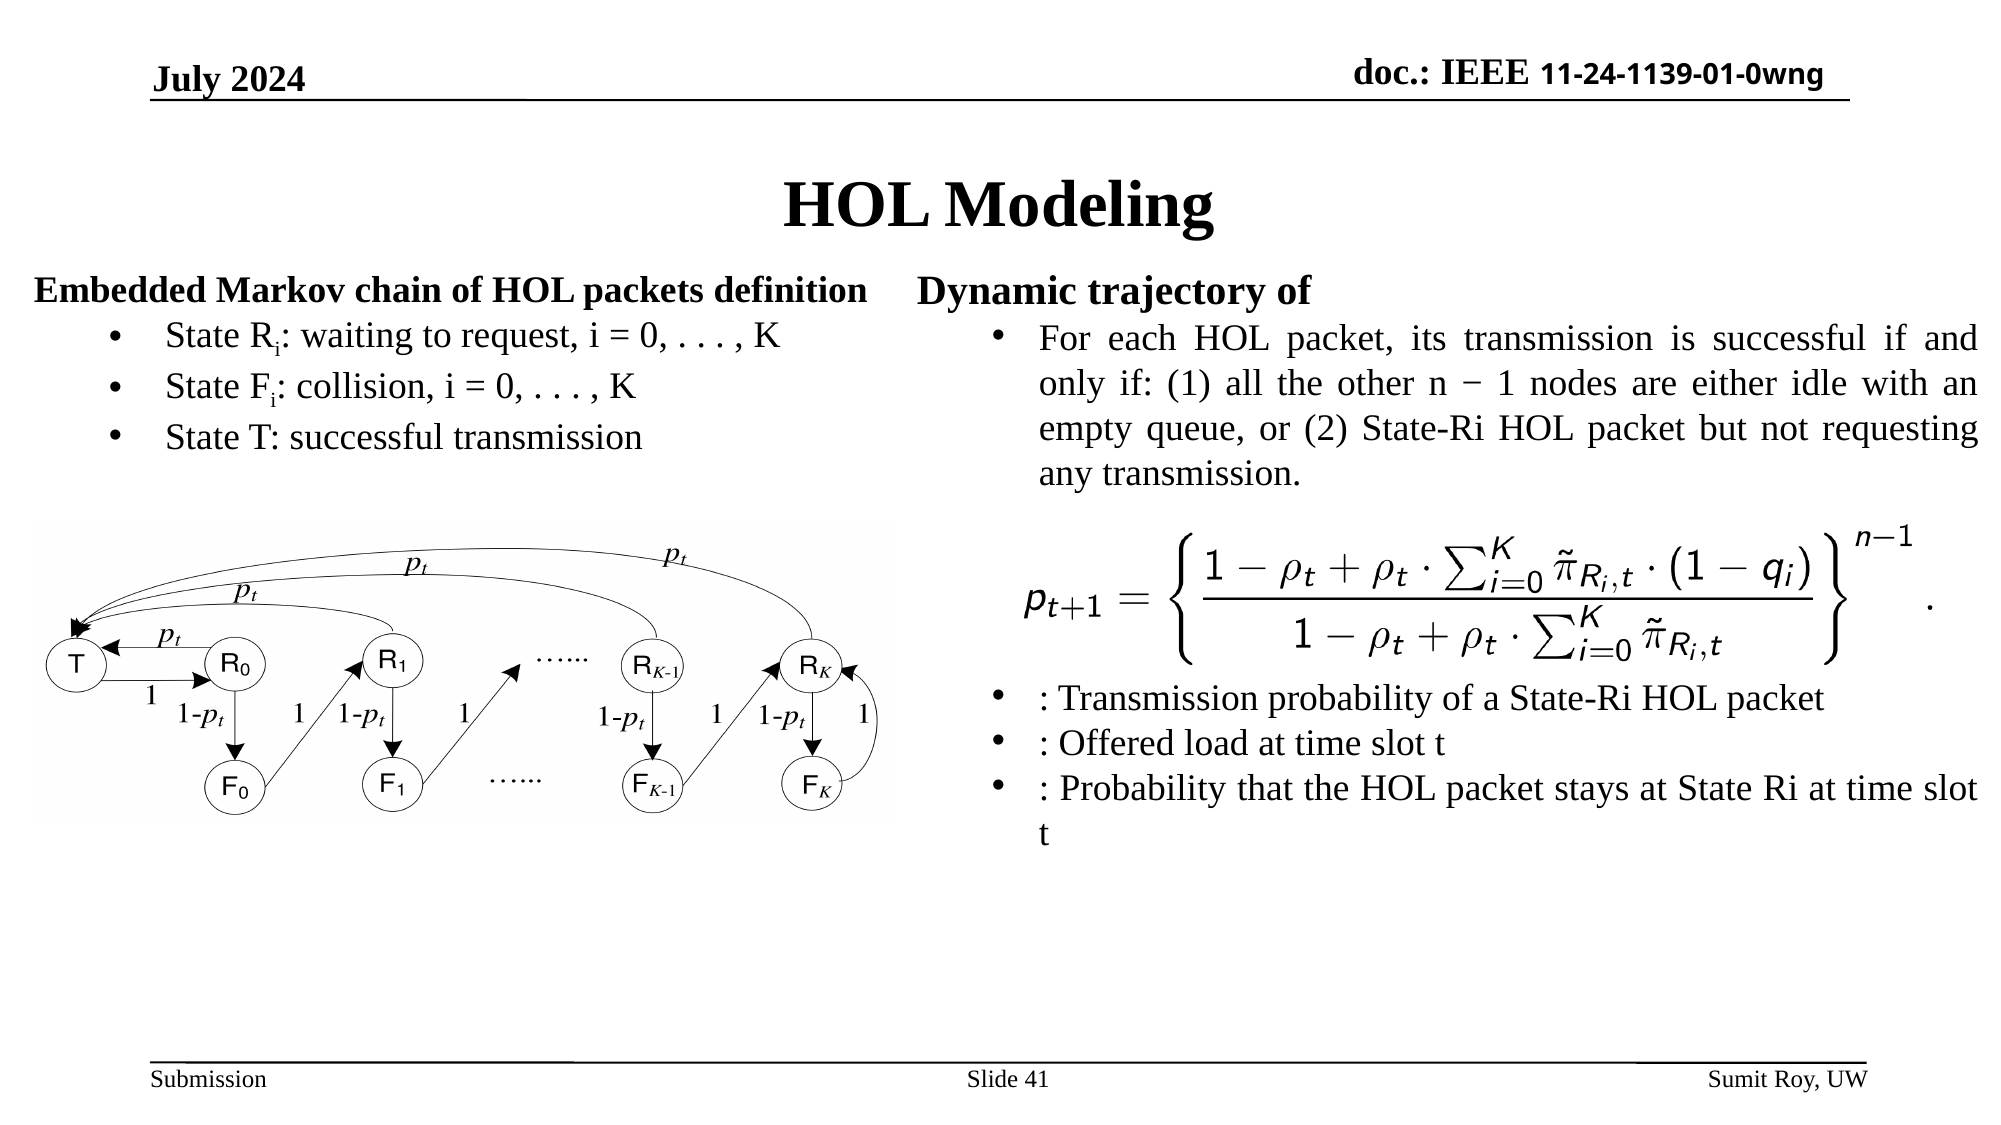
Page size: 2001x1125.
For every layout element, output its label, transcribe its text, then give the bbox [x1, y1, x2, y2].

picture [1007, 508, 1949, 675]
text_box Embedded Markov chain of HOL packets definition State Ri: waiting to request, i = 0, . . . , K State Fi: collision, i = 0, . . . , K State T: successful transmission [33, 264, 901, 494]
title HOL Modeling [149, 112, 1850, 288]
slide_number Slide 41 [950, 1061, 1067, 1123]
footer Sumit Roy, UW [1171, 1061, 1869, 1093]
picture [33, 524, 896, 826]
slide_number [152, 54, 563, 100]
